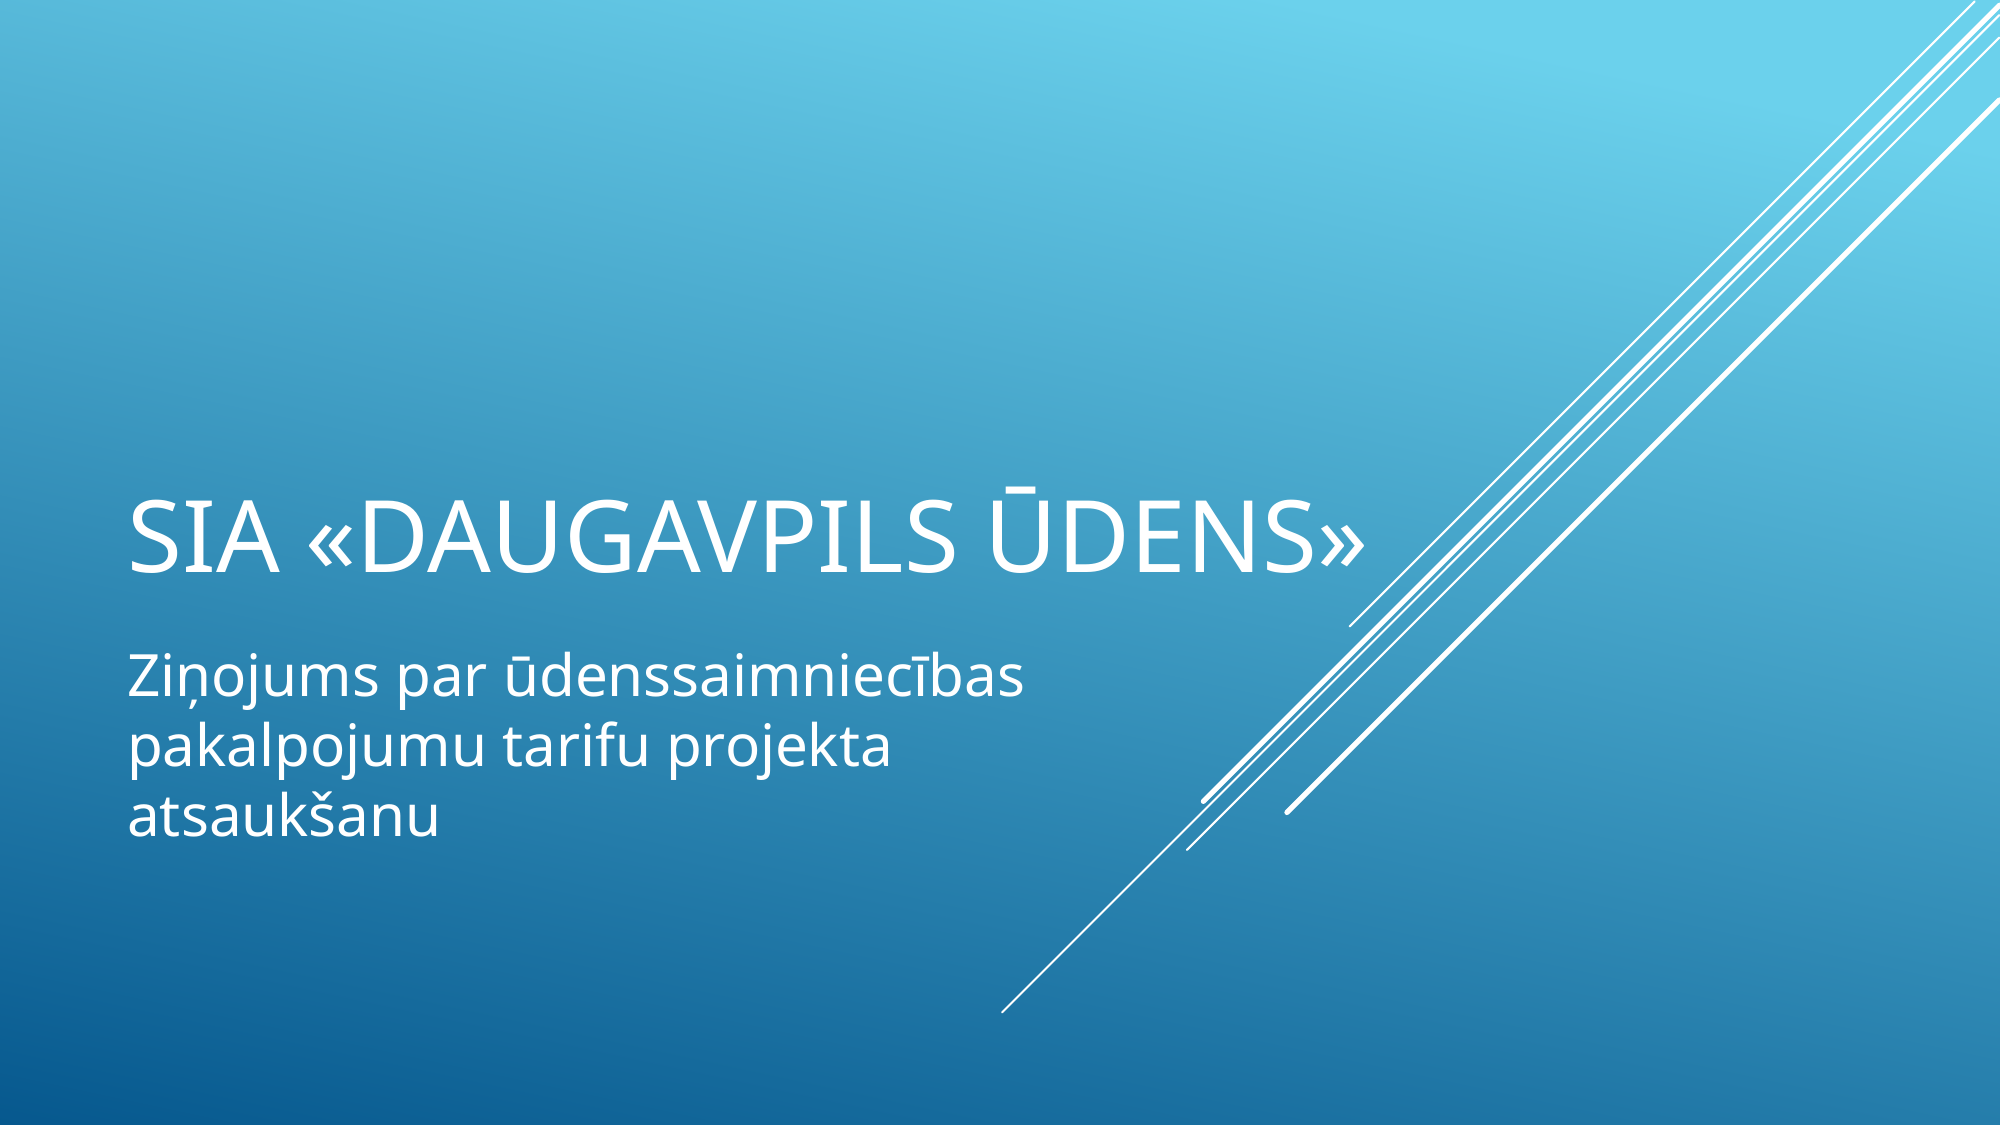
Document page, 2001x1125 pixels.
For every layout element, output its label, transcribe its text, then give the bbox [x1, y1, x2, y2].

subtitle Ziņojums par ūdenssaimniecības pakalpojumu tarifu projekta atsaukšanu [112, 630, 1163, 950]
title SIA «Daugavpils ūdens» [112, 112, 1425, 600]
